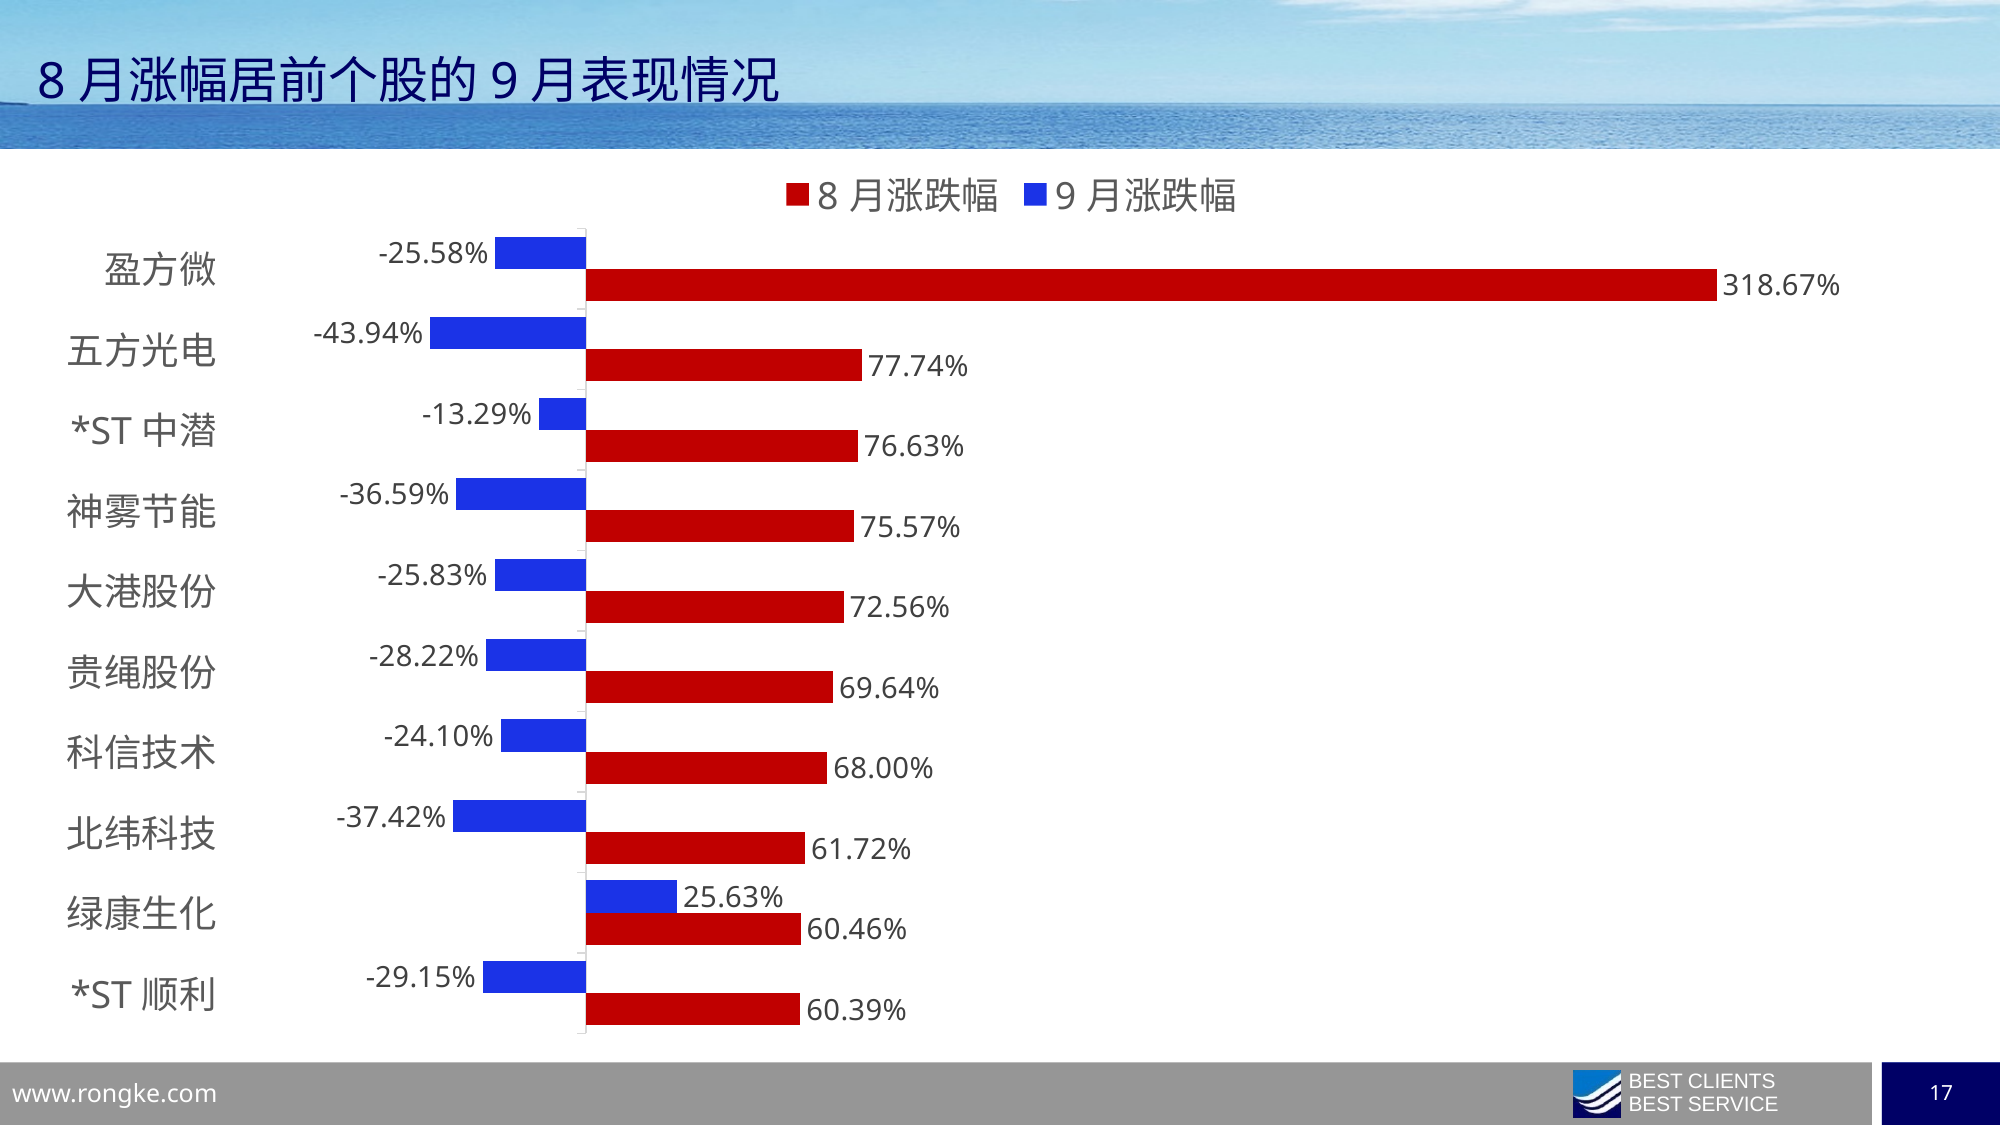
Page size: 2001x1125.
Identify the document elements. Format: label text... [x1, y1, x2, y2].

picture [1573, 1070, 1621, 1118]
text_box 8月涨幅居前个股的9月表现情况 [37, 48, 1388, 138]
chart [37, 149, 1987, 1061]
picture [0, 0, 2000, 149]
